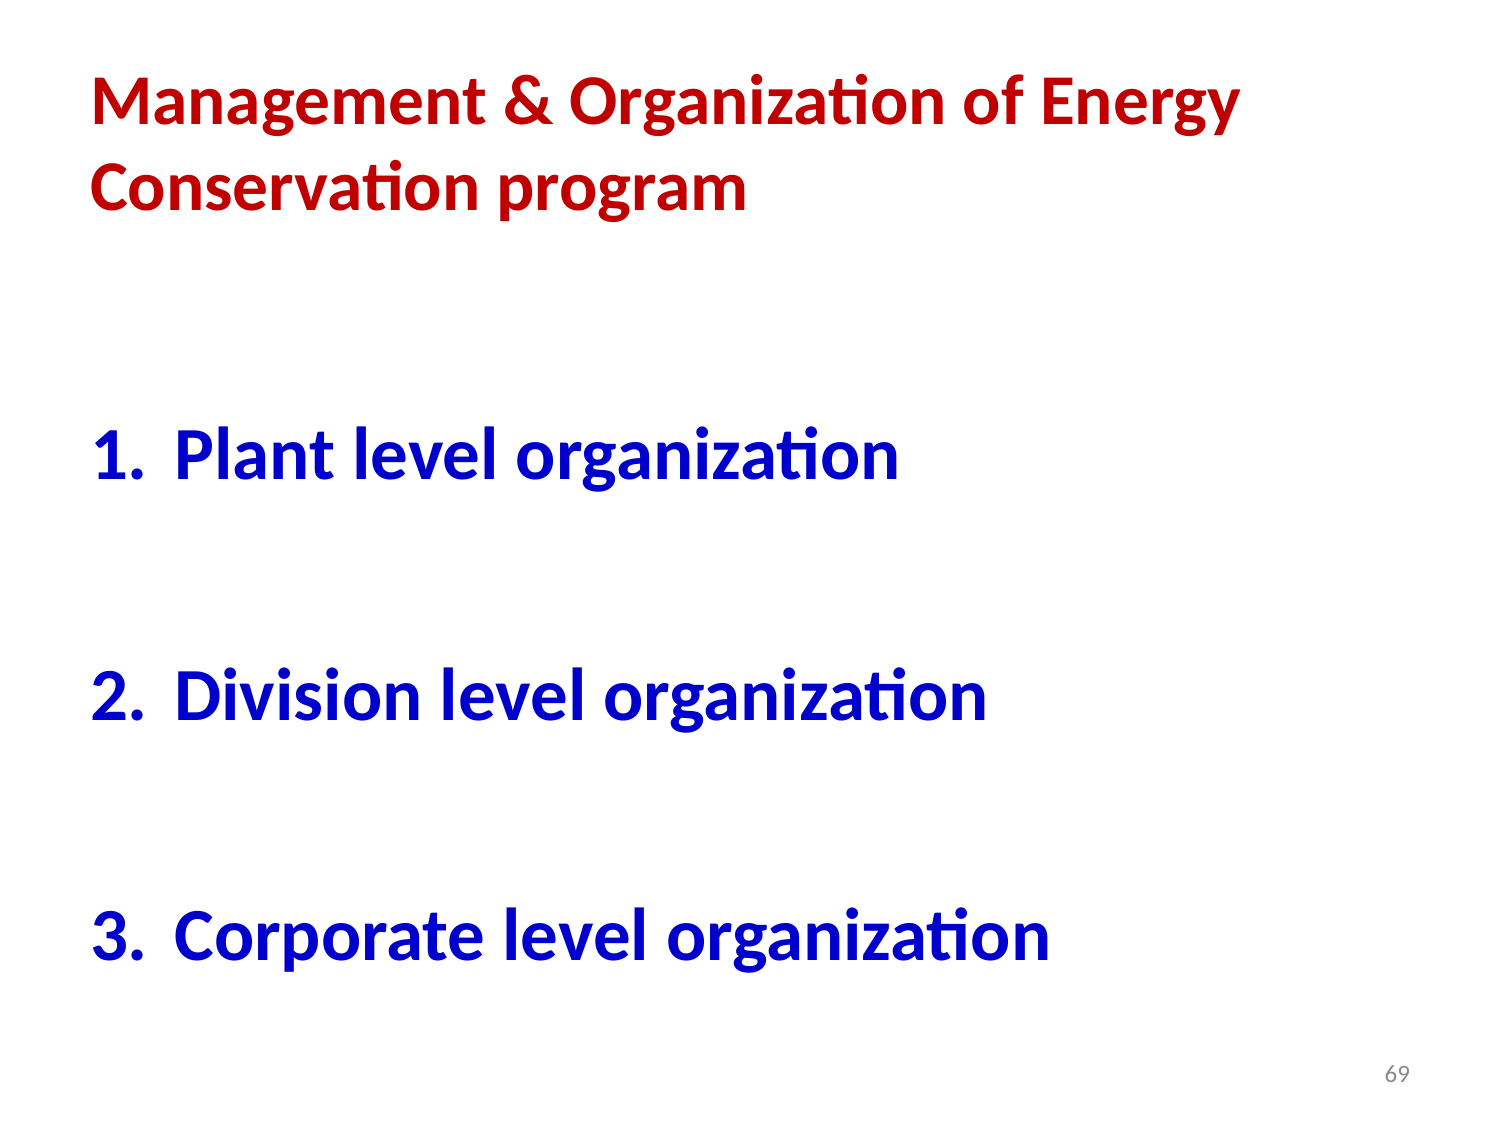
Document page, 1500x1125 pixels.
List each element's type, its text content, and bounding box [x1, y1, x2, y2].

title Management & Organization of Energy Conservation program [75, 45, 1425, 233]
list Plant level organization Division level organization Corporate level organization [75, 262, 1425, 1005]
slide_number 69 [1074, 1042, 1425, 1103]
